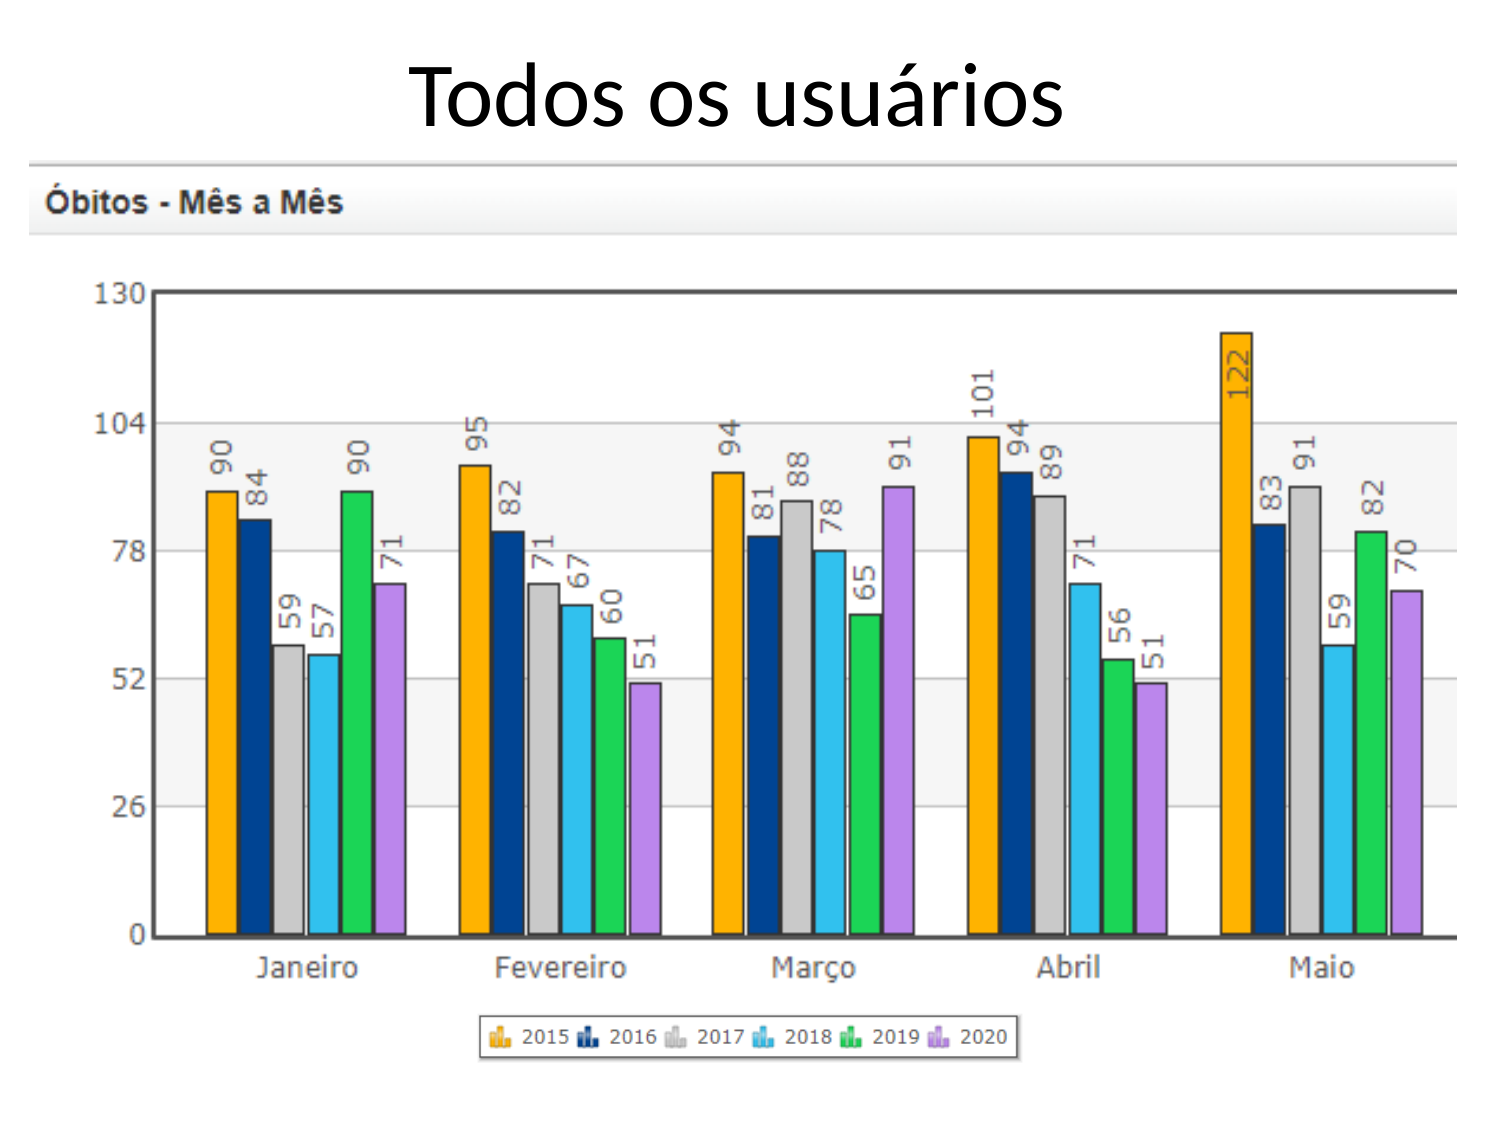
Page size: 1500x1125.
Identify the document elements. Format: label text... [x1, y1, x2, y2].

picture [29, 160, 1457, 988]
picture [467, 1011, 1033, 1067]
title Todos os usuários [100, 19, 1376, 159]
